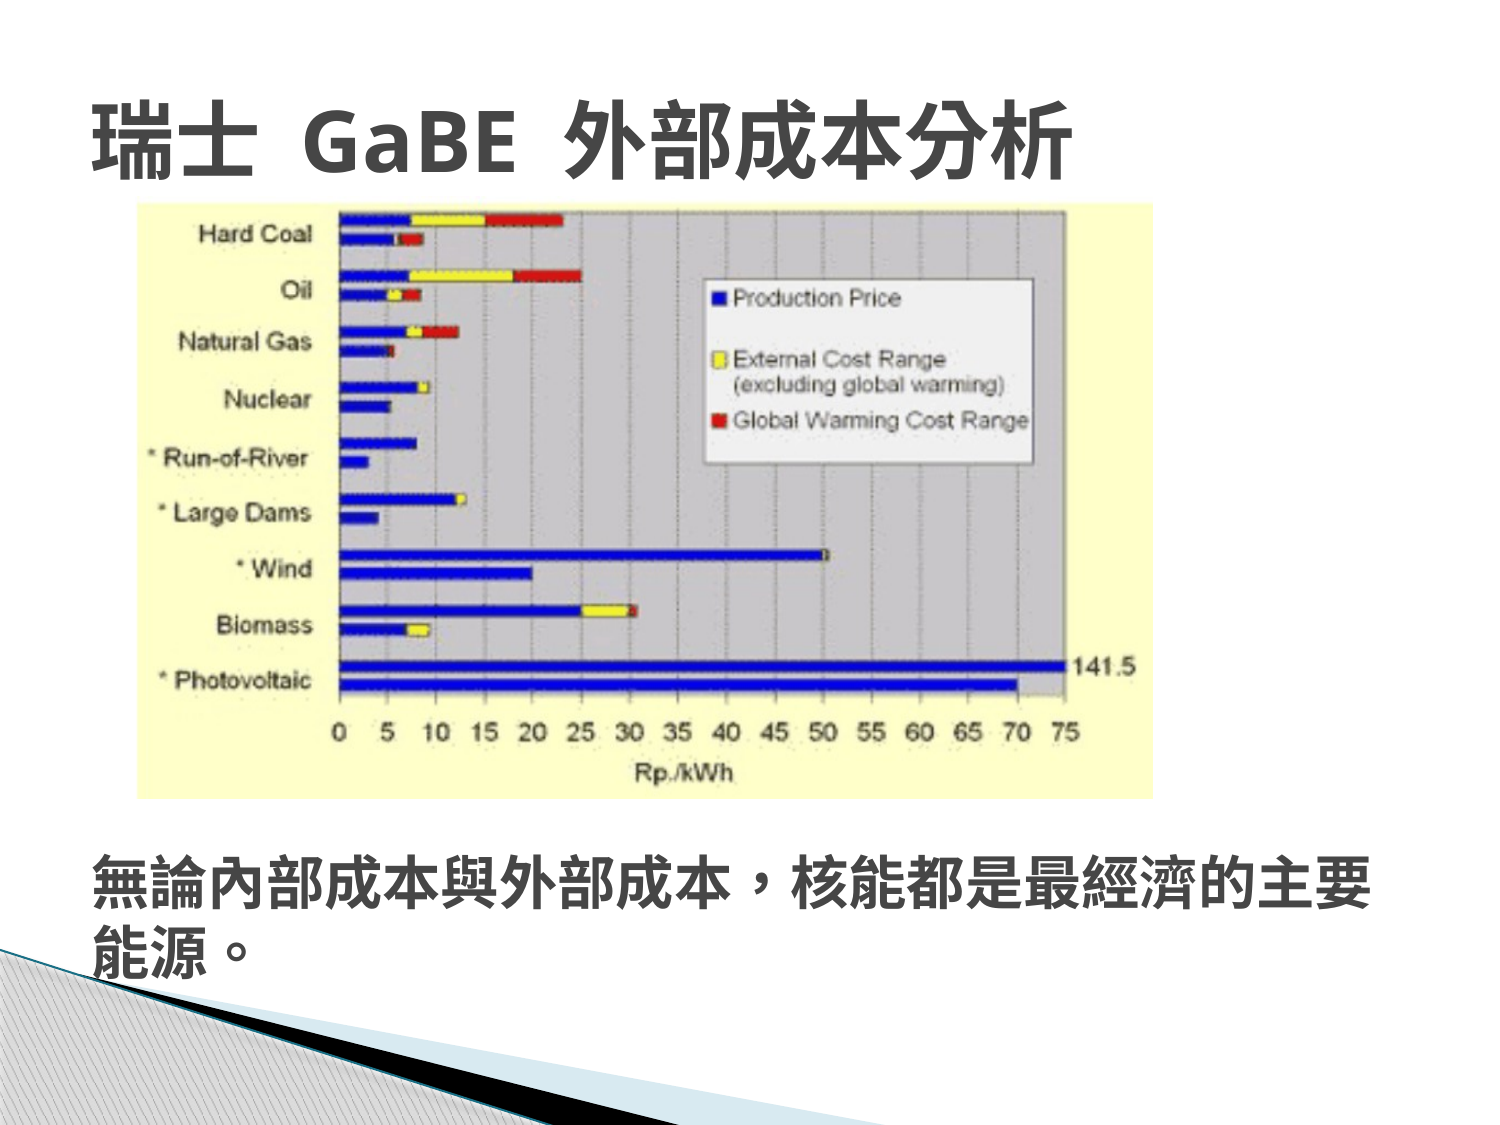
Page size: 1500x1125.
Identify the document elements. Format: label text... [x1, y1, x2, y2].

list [135, 196, 1154, 799]
text_box 無論內部成本與外部成本，核能都是最經濟的主要能源。 [76, 822, 1427, 1010]
title 瑞士 GaBE 外部成本分析 [75, 45, 1425, 233]
